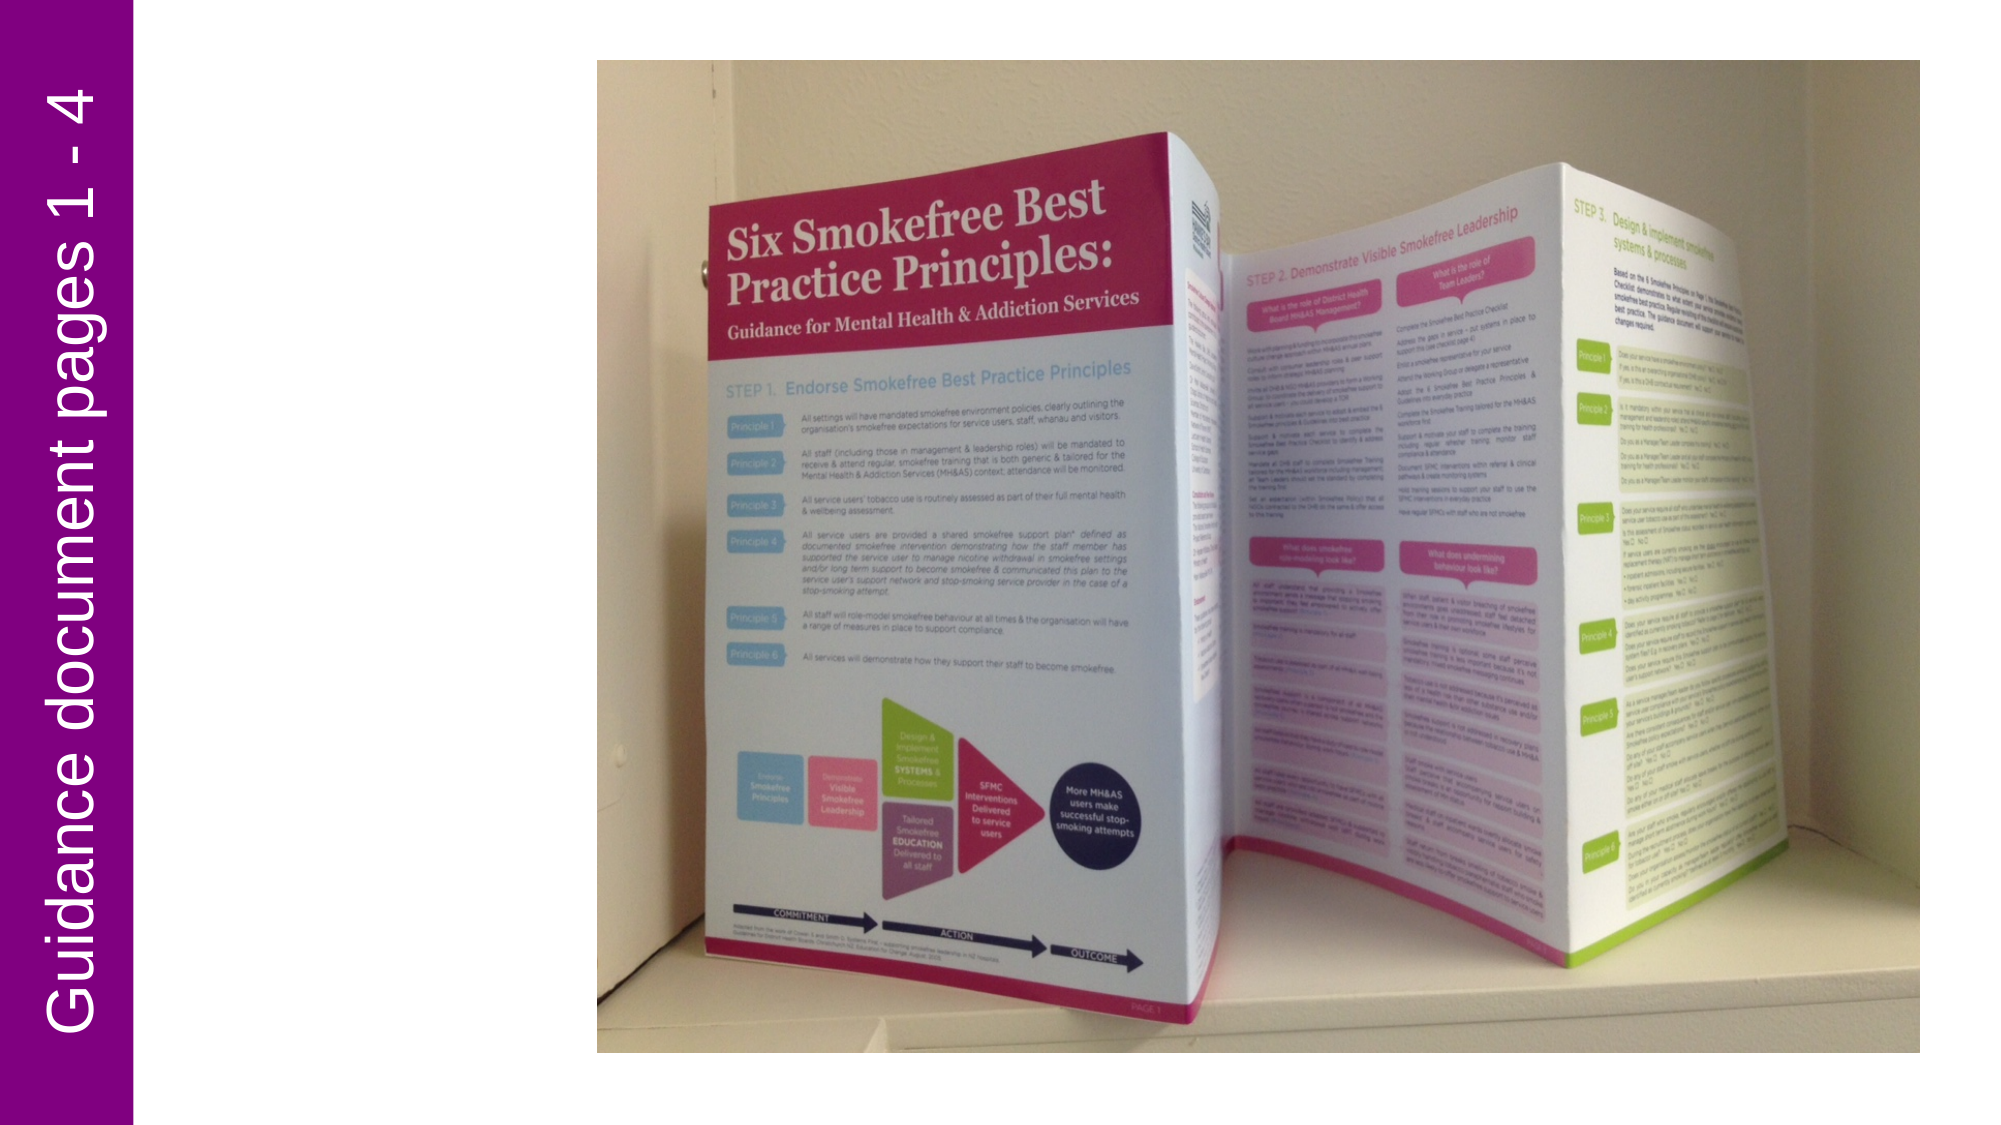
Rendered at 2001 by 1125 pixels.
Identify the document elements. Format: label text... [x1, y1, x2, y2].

picture [596, 60, 1920, 1053]
text_box Guidance document pages 1 - 4 [0, 0, 134, 1125]
